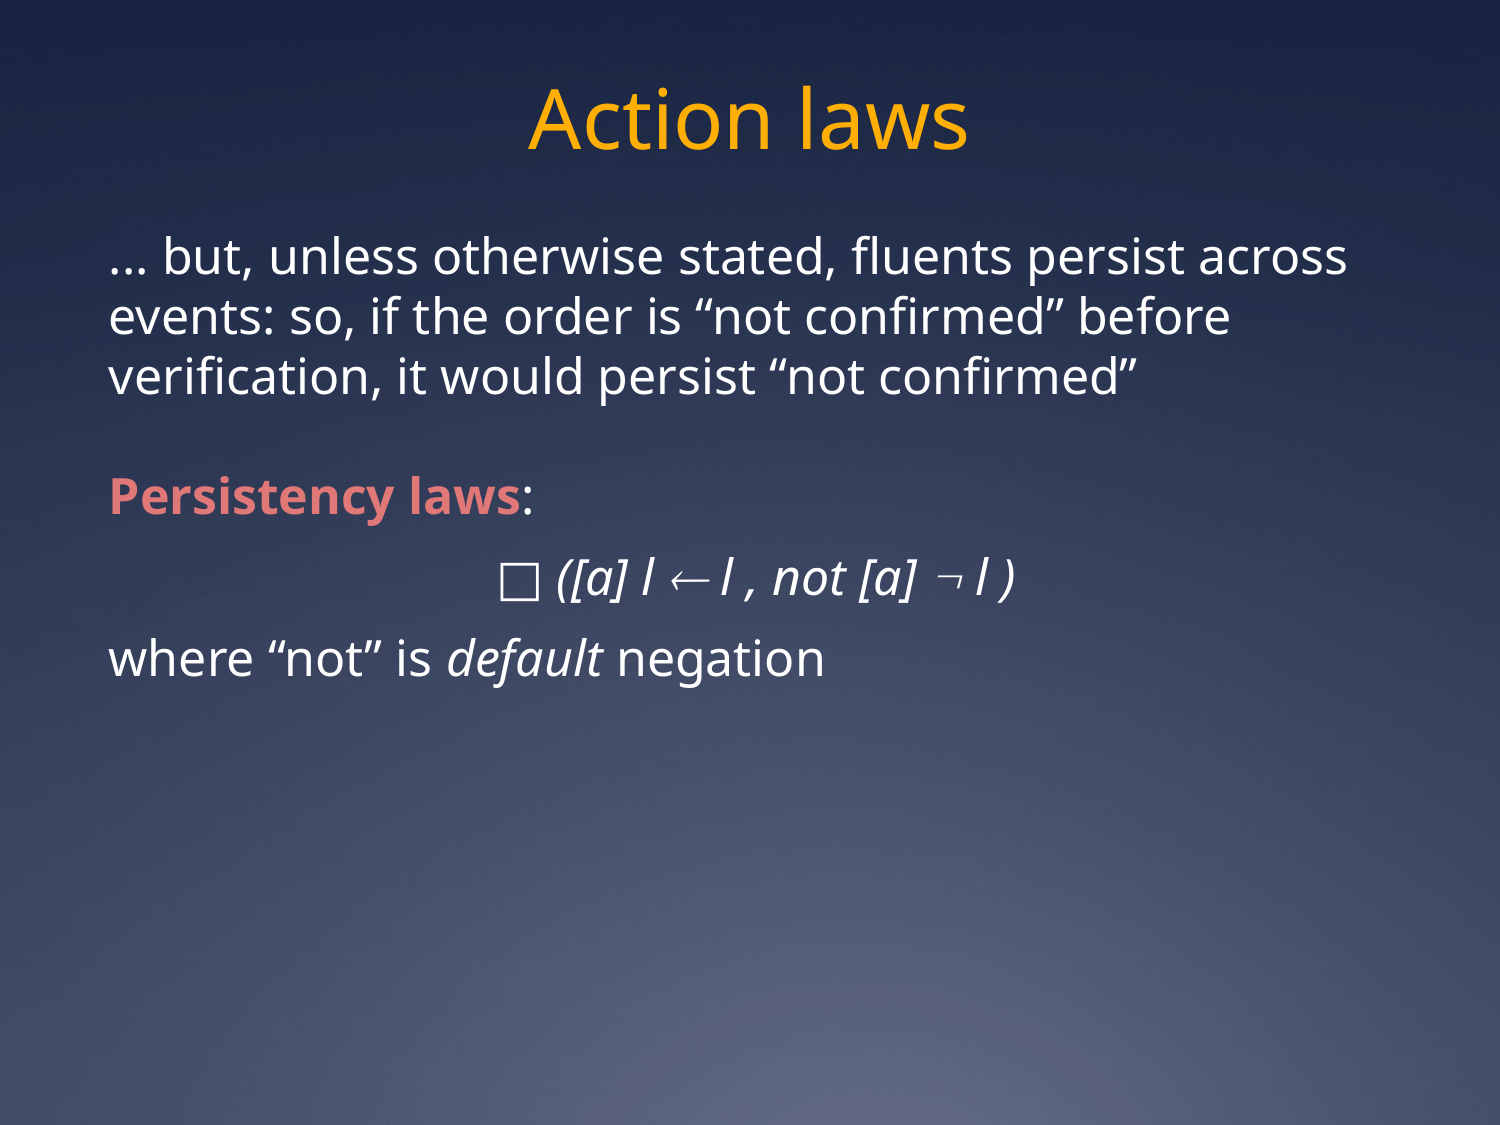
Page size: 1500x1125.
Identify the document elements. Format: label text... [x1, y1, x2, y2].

title Action laws [100, 58, 1400, 188]
text_box ... but, unless otherwise stated, fluents persist across events: so, if the order is “not confirmed” before verification, it would persist “not confirmed” Persistency laws: □ ([a] l  l , not [a]  l ) where “not” is default negation [93, 217, 1419, 1114]
